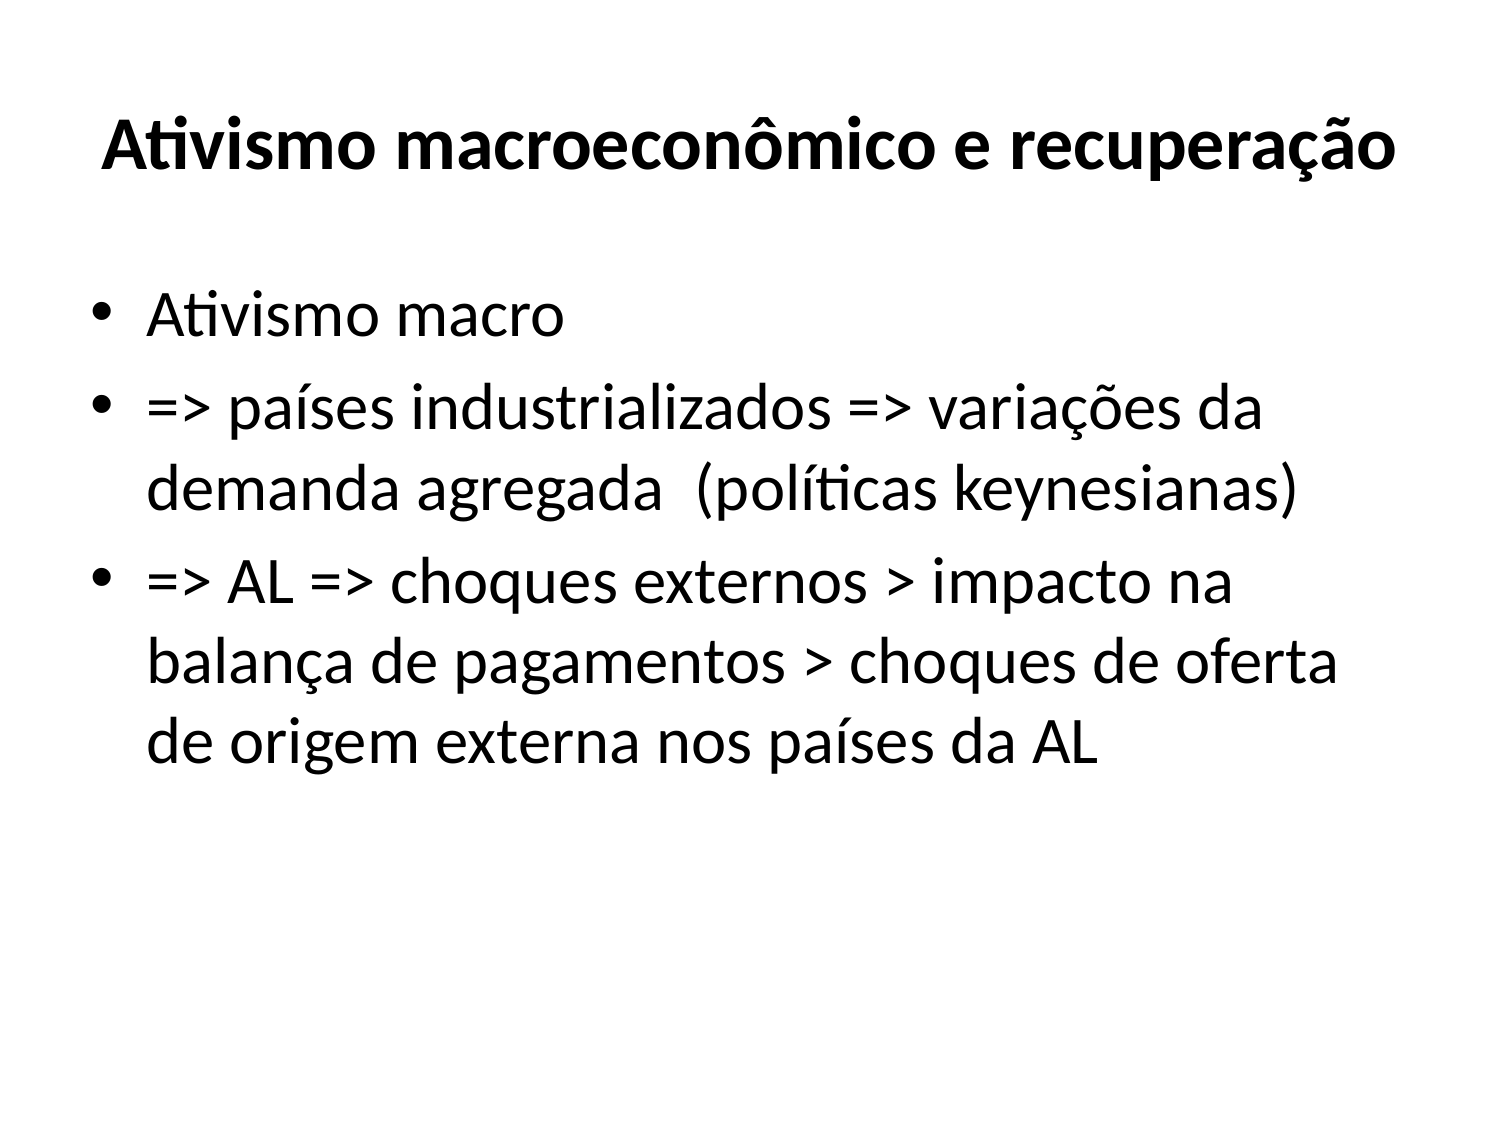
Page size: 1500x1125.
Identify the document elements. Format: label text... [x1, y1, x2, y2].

list Ativismo macro => países industrializados => variações da demanda agregada (políticas keynesianas) => AL => choques externos > impacto na balança de pagamentos > choques de oferta de origem externa nos países da AL [75, 262, 1425, 1005]
title Ativismo macroeconômico e recuperação [75, 45, 1425, 233]
